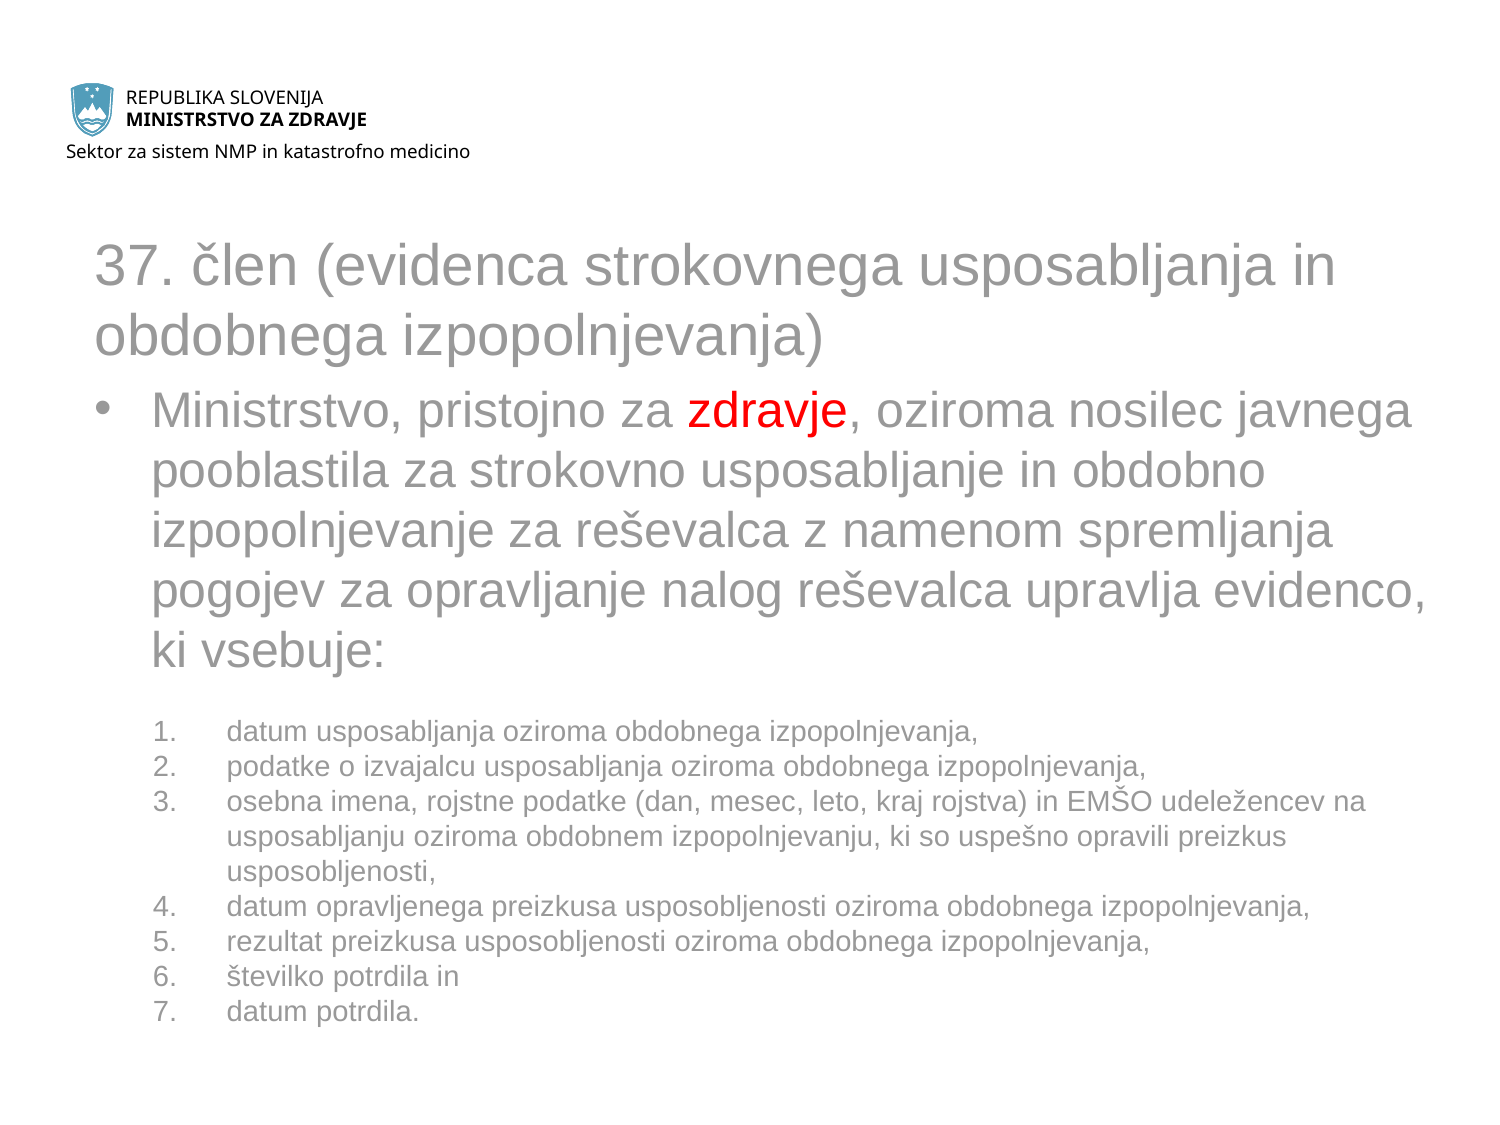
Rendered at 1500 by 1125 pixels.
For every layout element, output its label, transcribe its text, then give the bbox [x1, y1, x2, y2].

list 37. člen (evidenca strokovnega usposabljanja in obdobnega izpopolnjevanja) Ministrstvo, pristojno za zdravje, oziroma nosilec javnega pooblastila za strokovno usposabljanje in obdobno izpopolnjevanje za reševalca z namenom spremljanja pogojev za opravljanje nalog reševalca upravlja evidenco, ki vsebuje: 1. datum usposabljanja oziroma obdobnega izpopolnjevanja, 2. podatke o izvajalcu usposabljanja oziroma obdobnega izpopolnjevanja, 3. osebna imena, rojstne podatke (dan, mesec, leto, kraj rojstva) in EMŠO udeležencev na usposabljanju oziroma obdobnem izpopolnjevanju, ki so uspešno opravili preizkus usposobljenosti, 4. datum opravljenega preizkusa usposobljenosti oziroma obdobnega izpopolnjevanja, 5. rezultat preizkusa usposobljenosti oziroma obdobnega izpopolnjevanja, 6. številko potrdila in 7. datum potrdila. [94, 227, 1474, 842]
